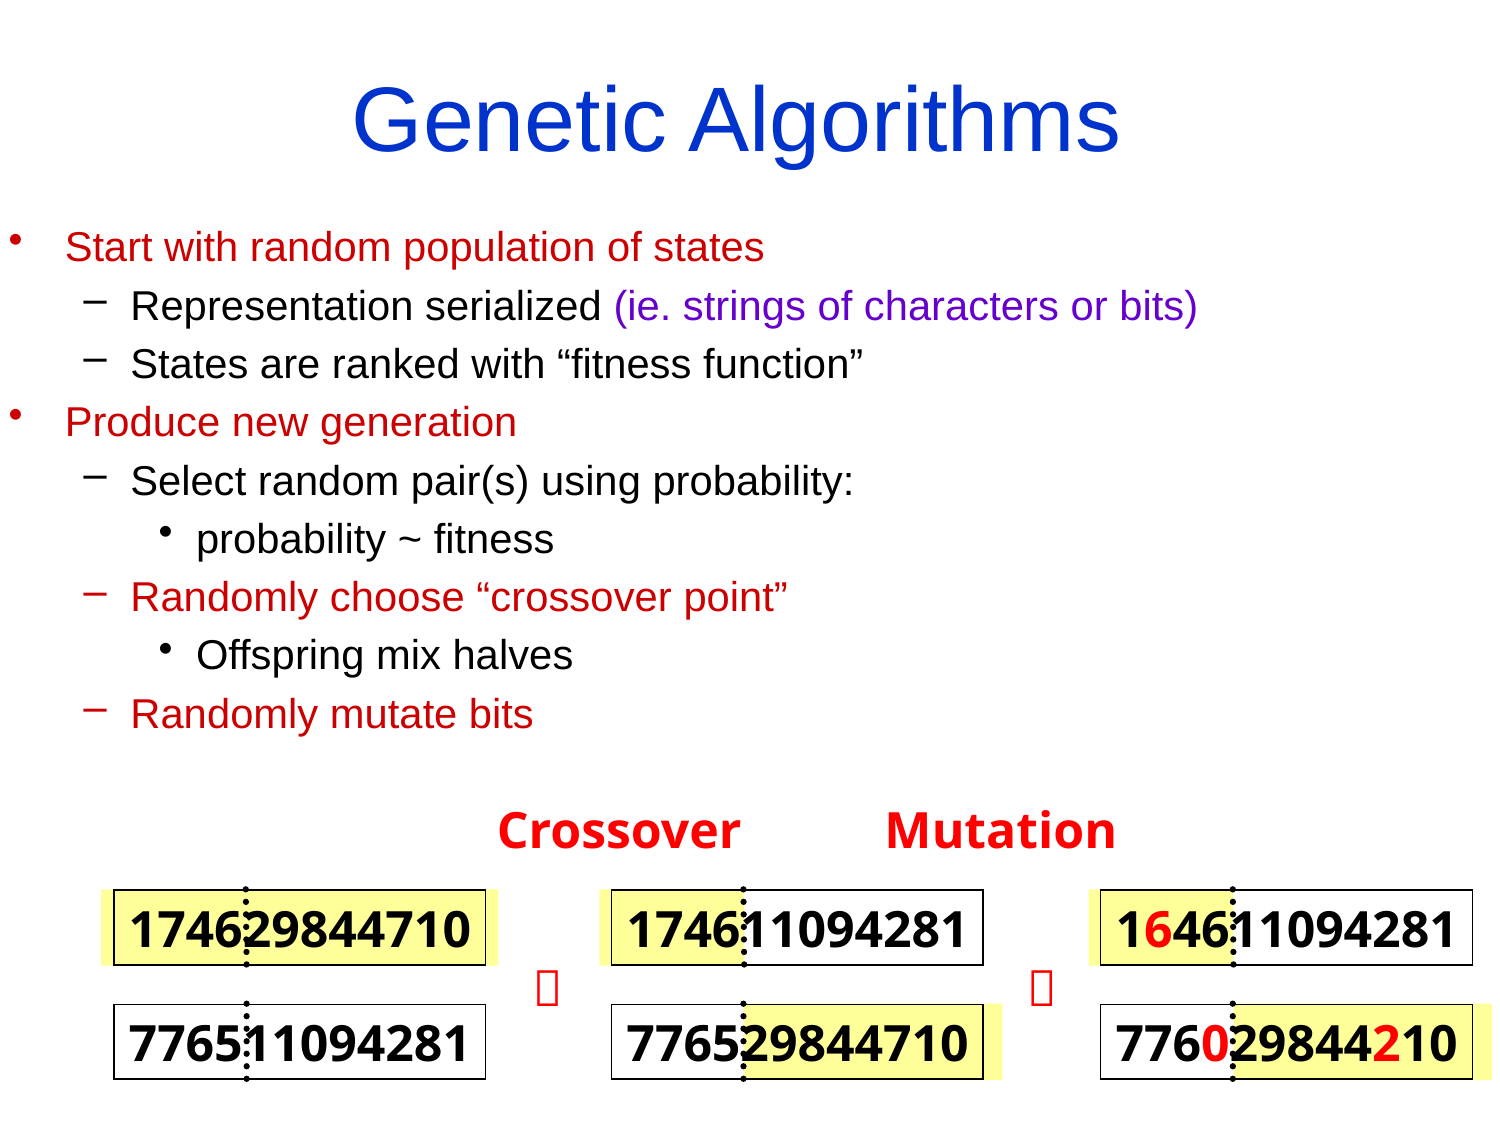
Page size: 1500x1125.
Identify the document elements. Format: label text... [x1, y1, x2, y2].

text_box Crossover Mutation [482, 791, 1133, 866]
text_box 776029844210 [1100, 1004, 1473, 1080]
text_box [744, 1003, 1003, 1081]
text_box  [517, 948, 578, 1024]
slide_number 22 [1074, 1024, 1426, 1103]
text_box [101, 889, 246, 966]
text_box [1233, 1003, 1492, 1081]
text_box 776529844710 [611, 1004, 984, 1080]
text_box  [1012, 948, 1072, 1024]
text_box 776511094281 [113, 1004, 486, 1080]
text_box [599, 889, 744, 966]
text_box 174611094281 [611, 890, 984, 965]
text_box [1088, 889, 1233, 966]
text_box [246, 889, 499, 966]
title Genetic Algorithms [75, 45, 1425, 186]
text_box 174629844710 [113, 890, 486, 965]
text_box 164611094281 [1100, 890, 1473, 965]
list Start with random population of states Representation serialized (ie. strings of characters or bits) States are ranked with “fitness function” Produce new generation Select random pair(s) using probability: probability ~ fitness Randomly choose “crossover point” Offspring mix halves Randomly mutate bits [0, 212, 1494, 675]
